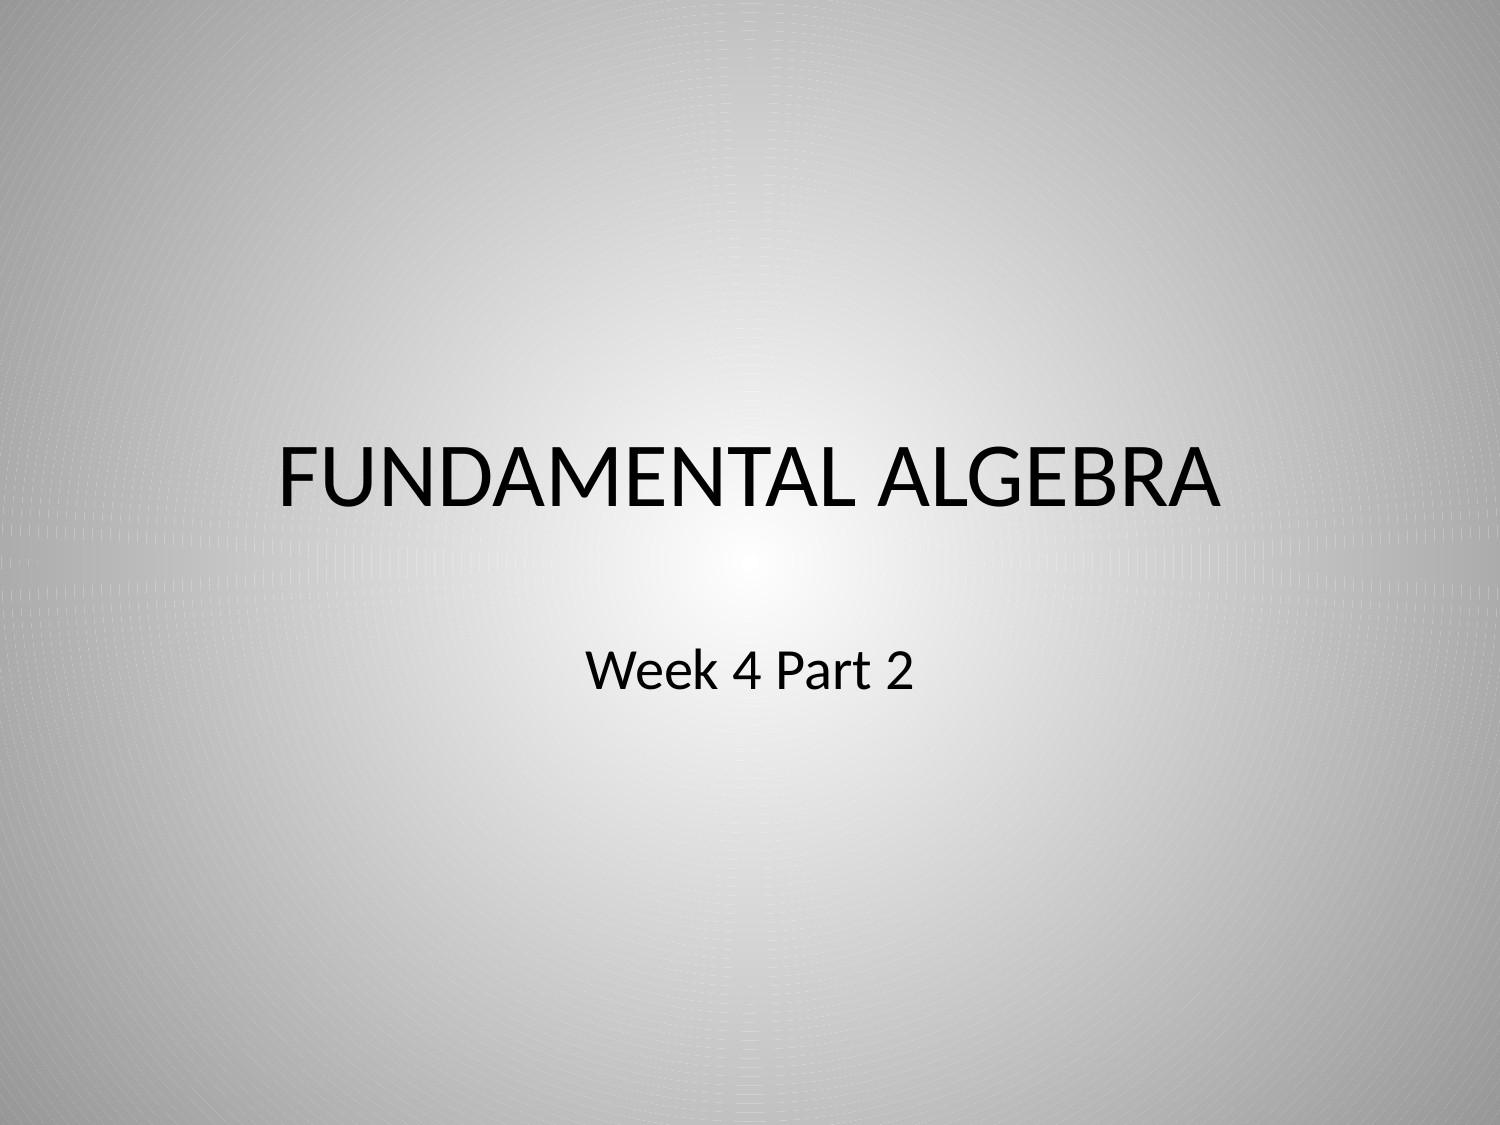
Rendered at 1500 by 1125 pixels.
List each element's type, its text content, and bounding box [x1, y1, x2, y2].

title FUNDAMENTAL ALGEBRA [112, 349, 1388, 591]
subtitle Week 4 Part 2 [225, 637, 1275, 925]
